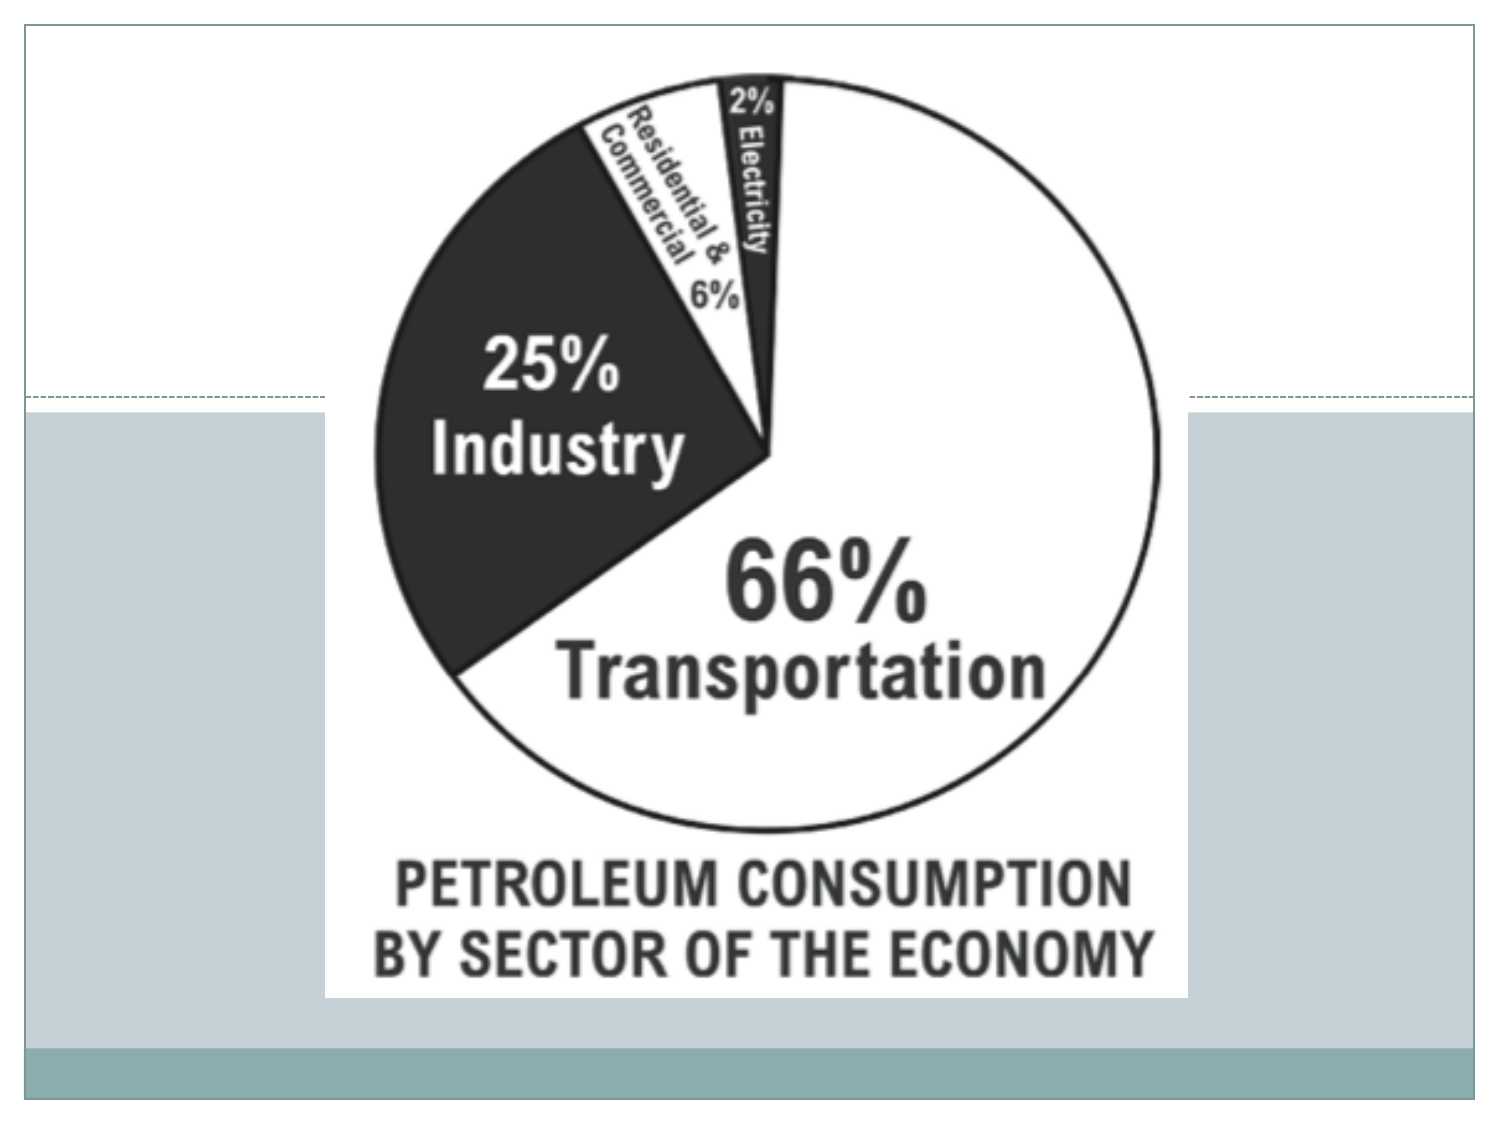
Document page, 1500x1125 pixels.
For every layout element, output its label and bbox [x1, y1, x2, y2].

picture [325, 53, 1188, 998]
